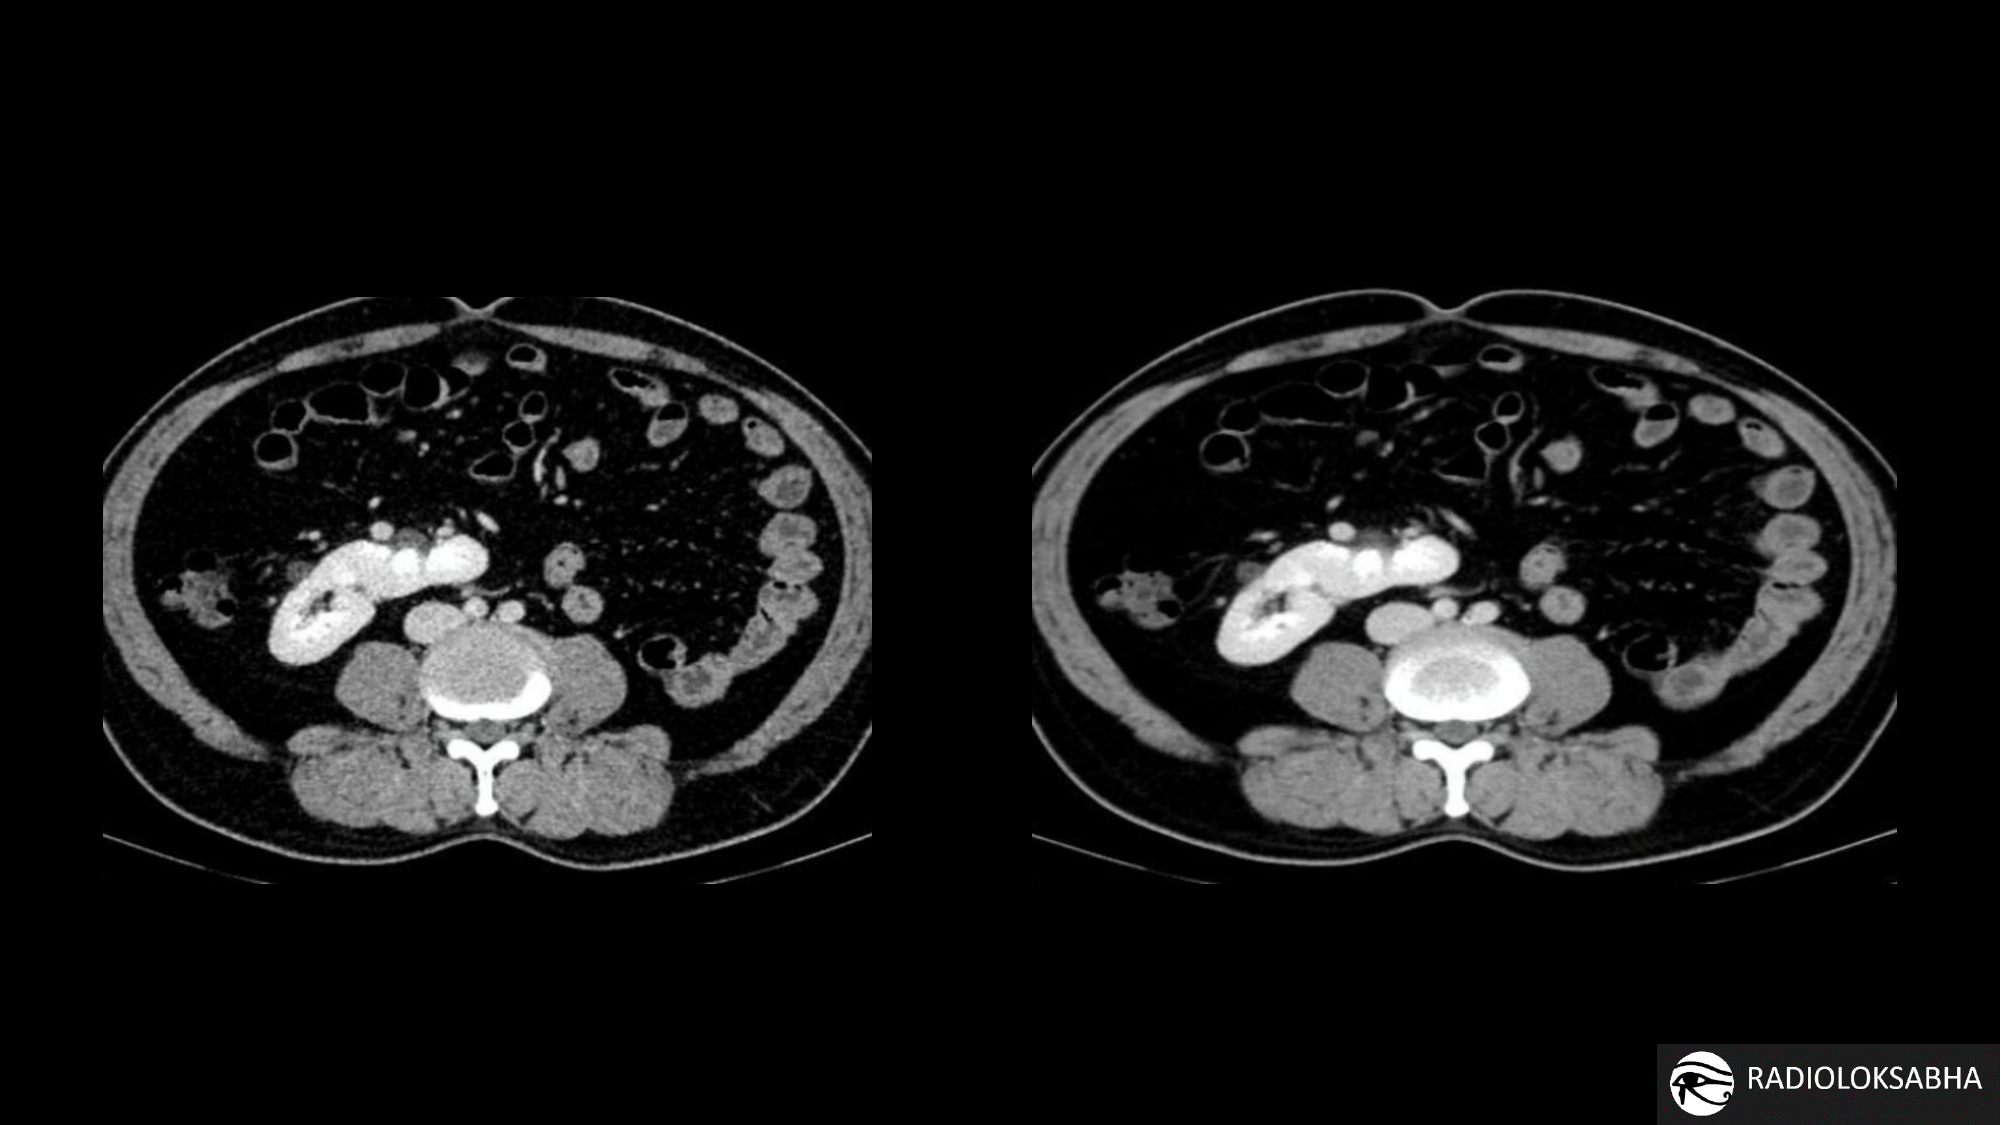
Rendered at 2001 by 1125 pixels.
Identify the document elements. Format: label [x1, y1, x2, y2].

picture [103, 297, 872, 884]
picture [1657, 1044, 2000, 1125]
picture [1032, 287, 1897, 884]
